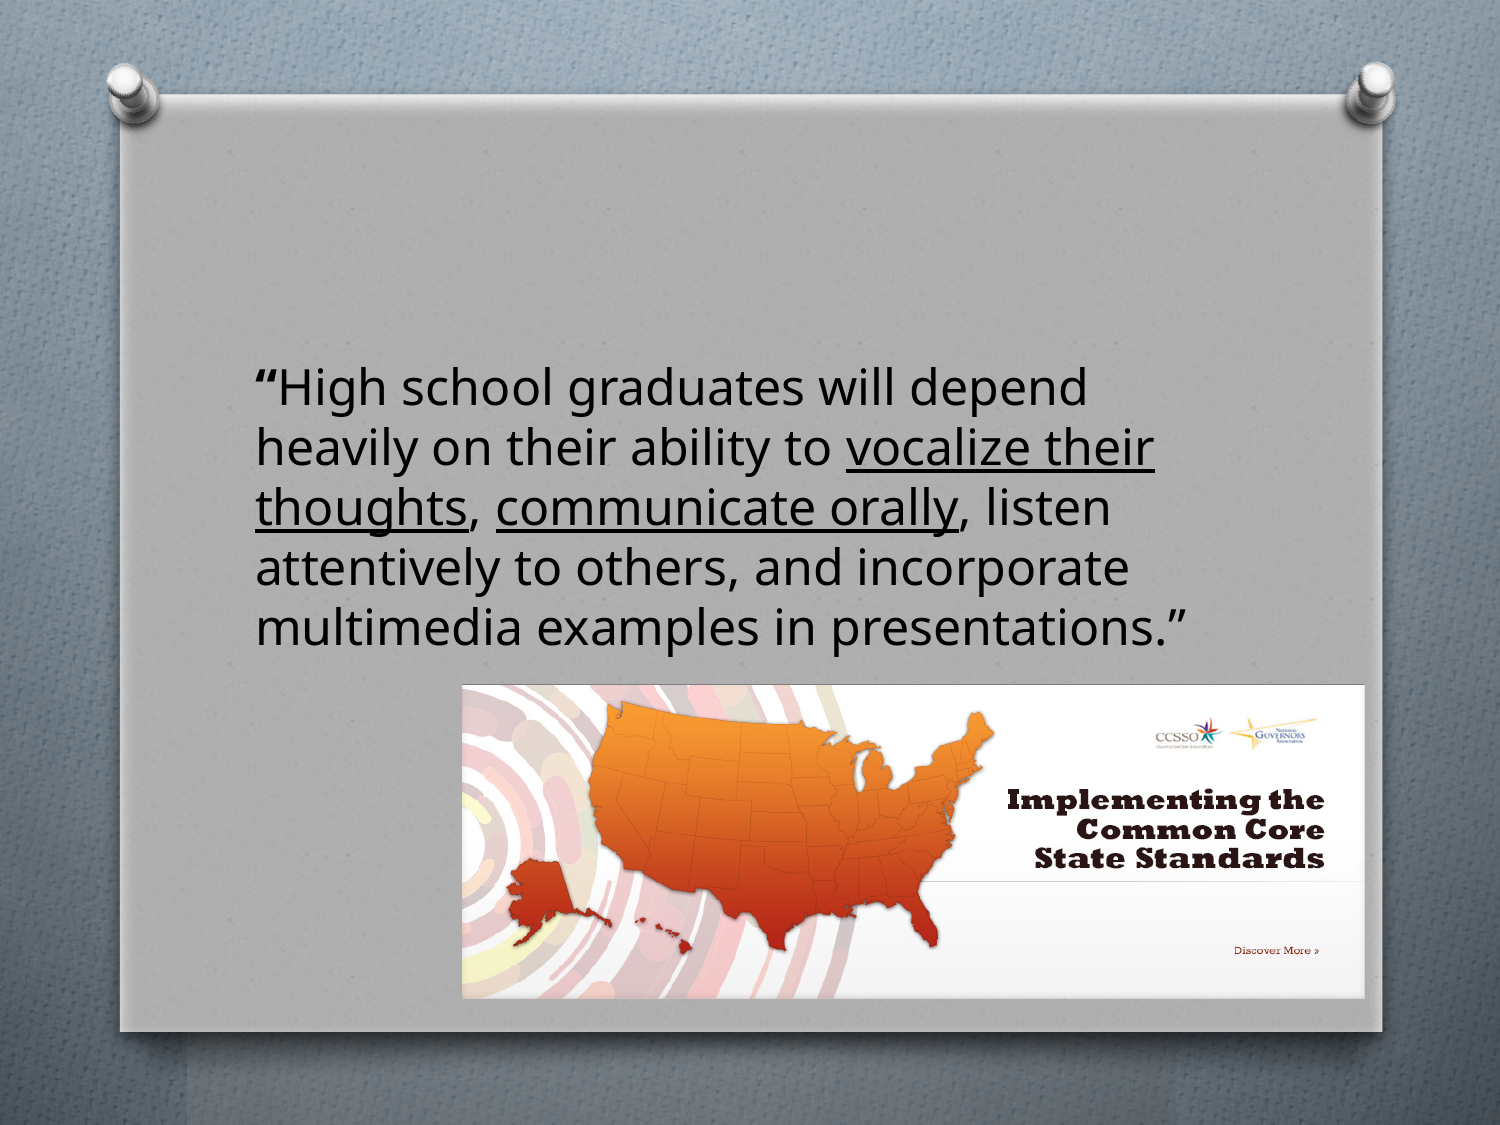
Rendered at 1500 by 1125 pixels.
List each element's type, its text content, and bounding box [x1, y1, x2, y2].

picture [1317, 35, 1439, 156]
picture [75, 29, 198, 153]
list “High school graduates will depend heavily on their ability to vocalize their thoughts, communicate orally, listen attentively to others, and incorporate multimedia examples in presentations.” [240, 347, 1257, 939]
picture [462, 683, 1365, 999]
